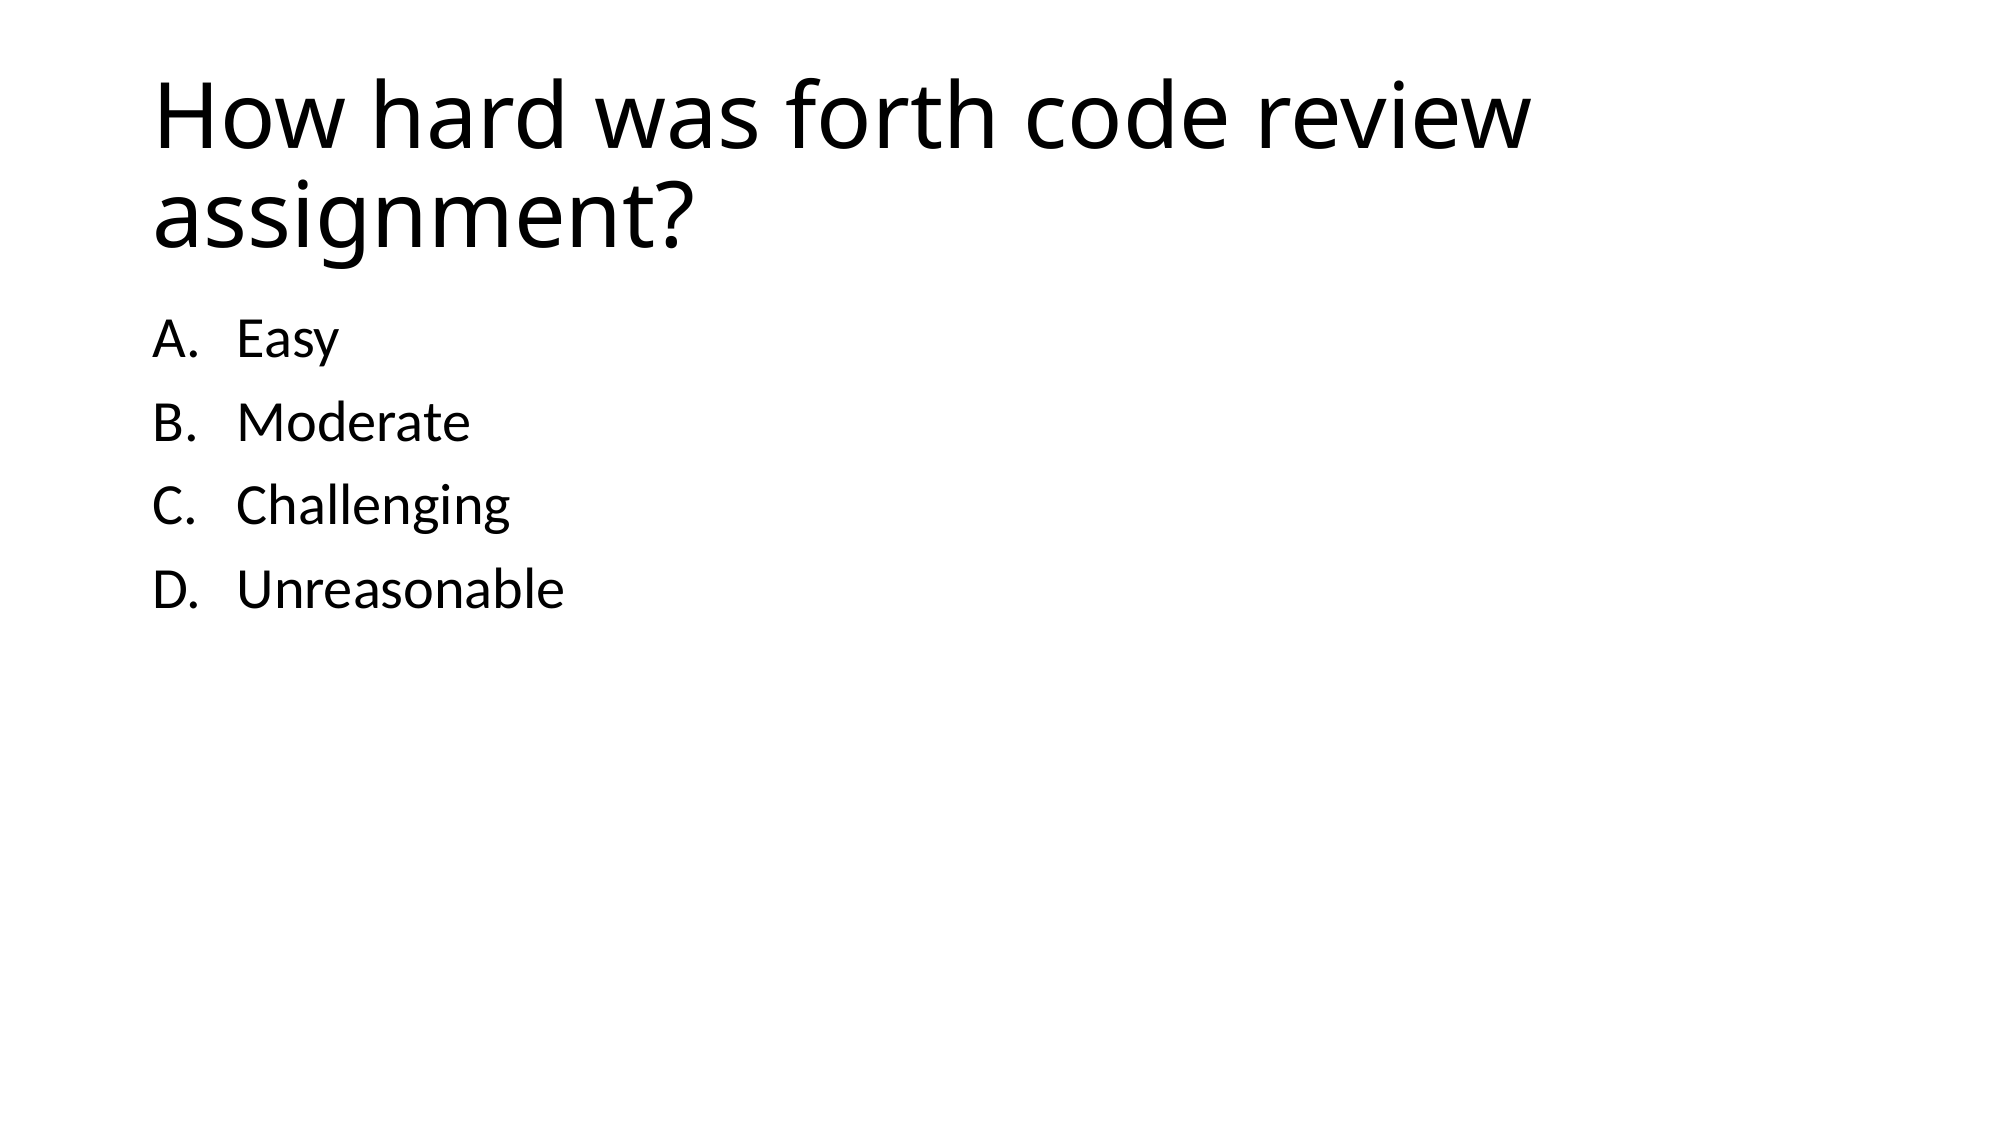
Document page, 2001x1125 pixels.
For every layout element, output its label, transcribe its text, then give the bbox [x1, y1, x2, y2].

list Easy Moderate Challenging Unreasonable [137, 299, 1863, 1014]
title How hard was forth code review assignment? [137, 59, 1863, 278]
